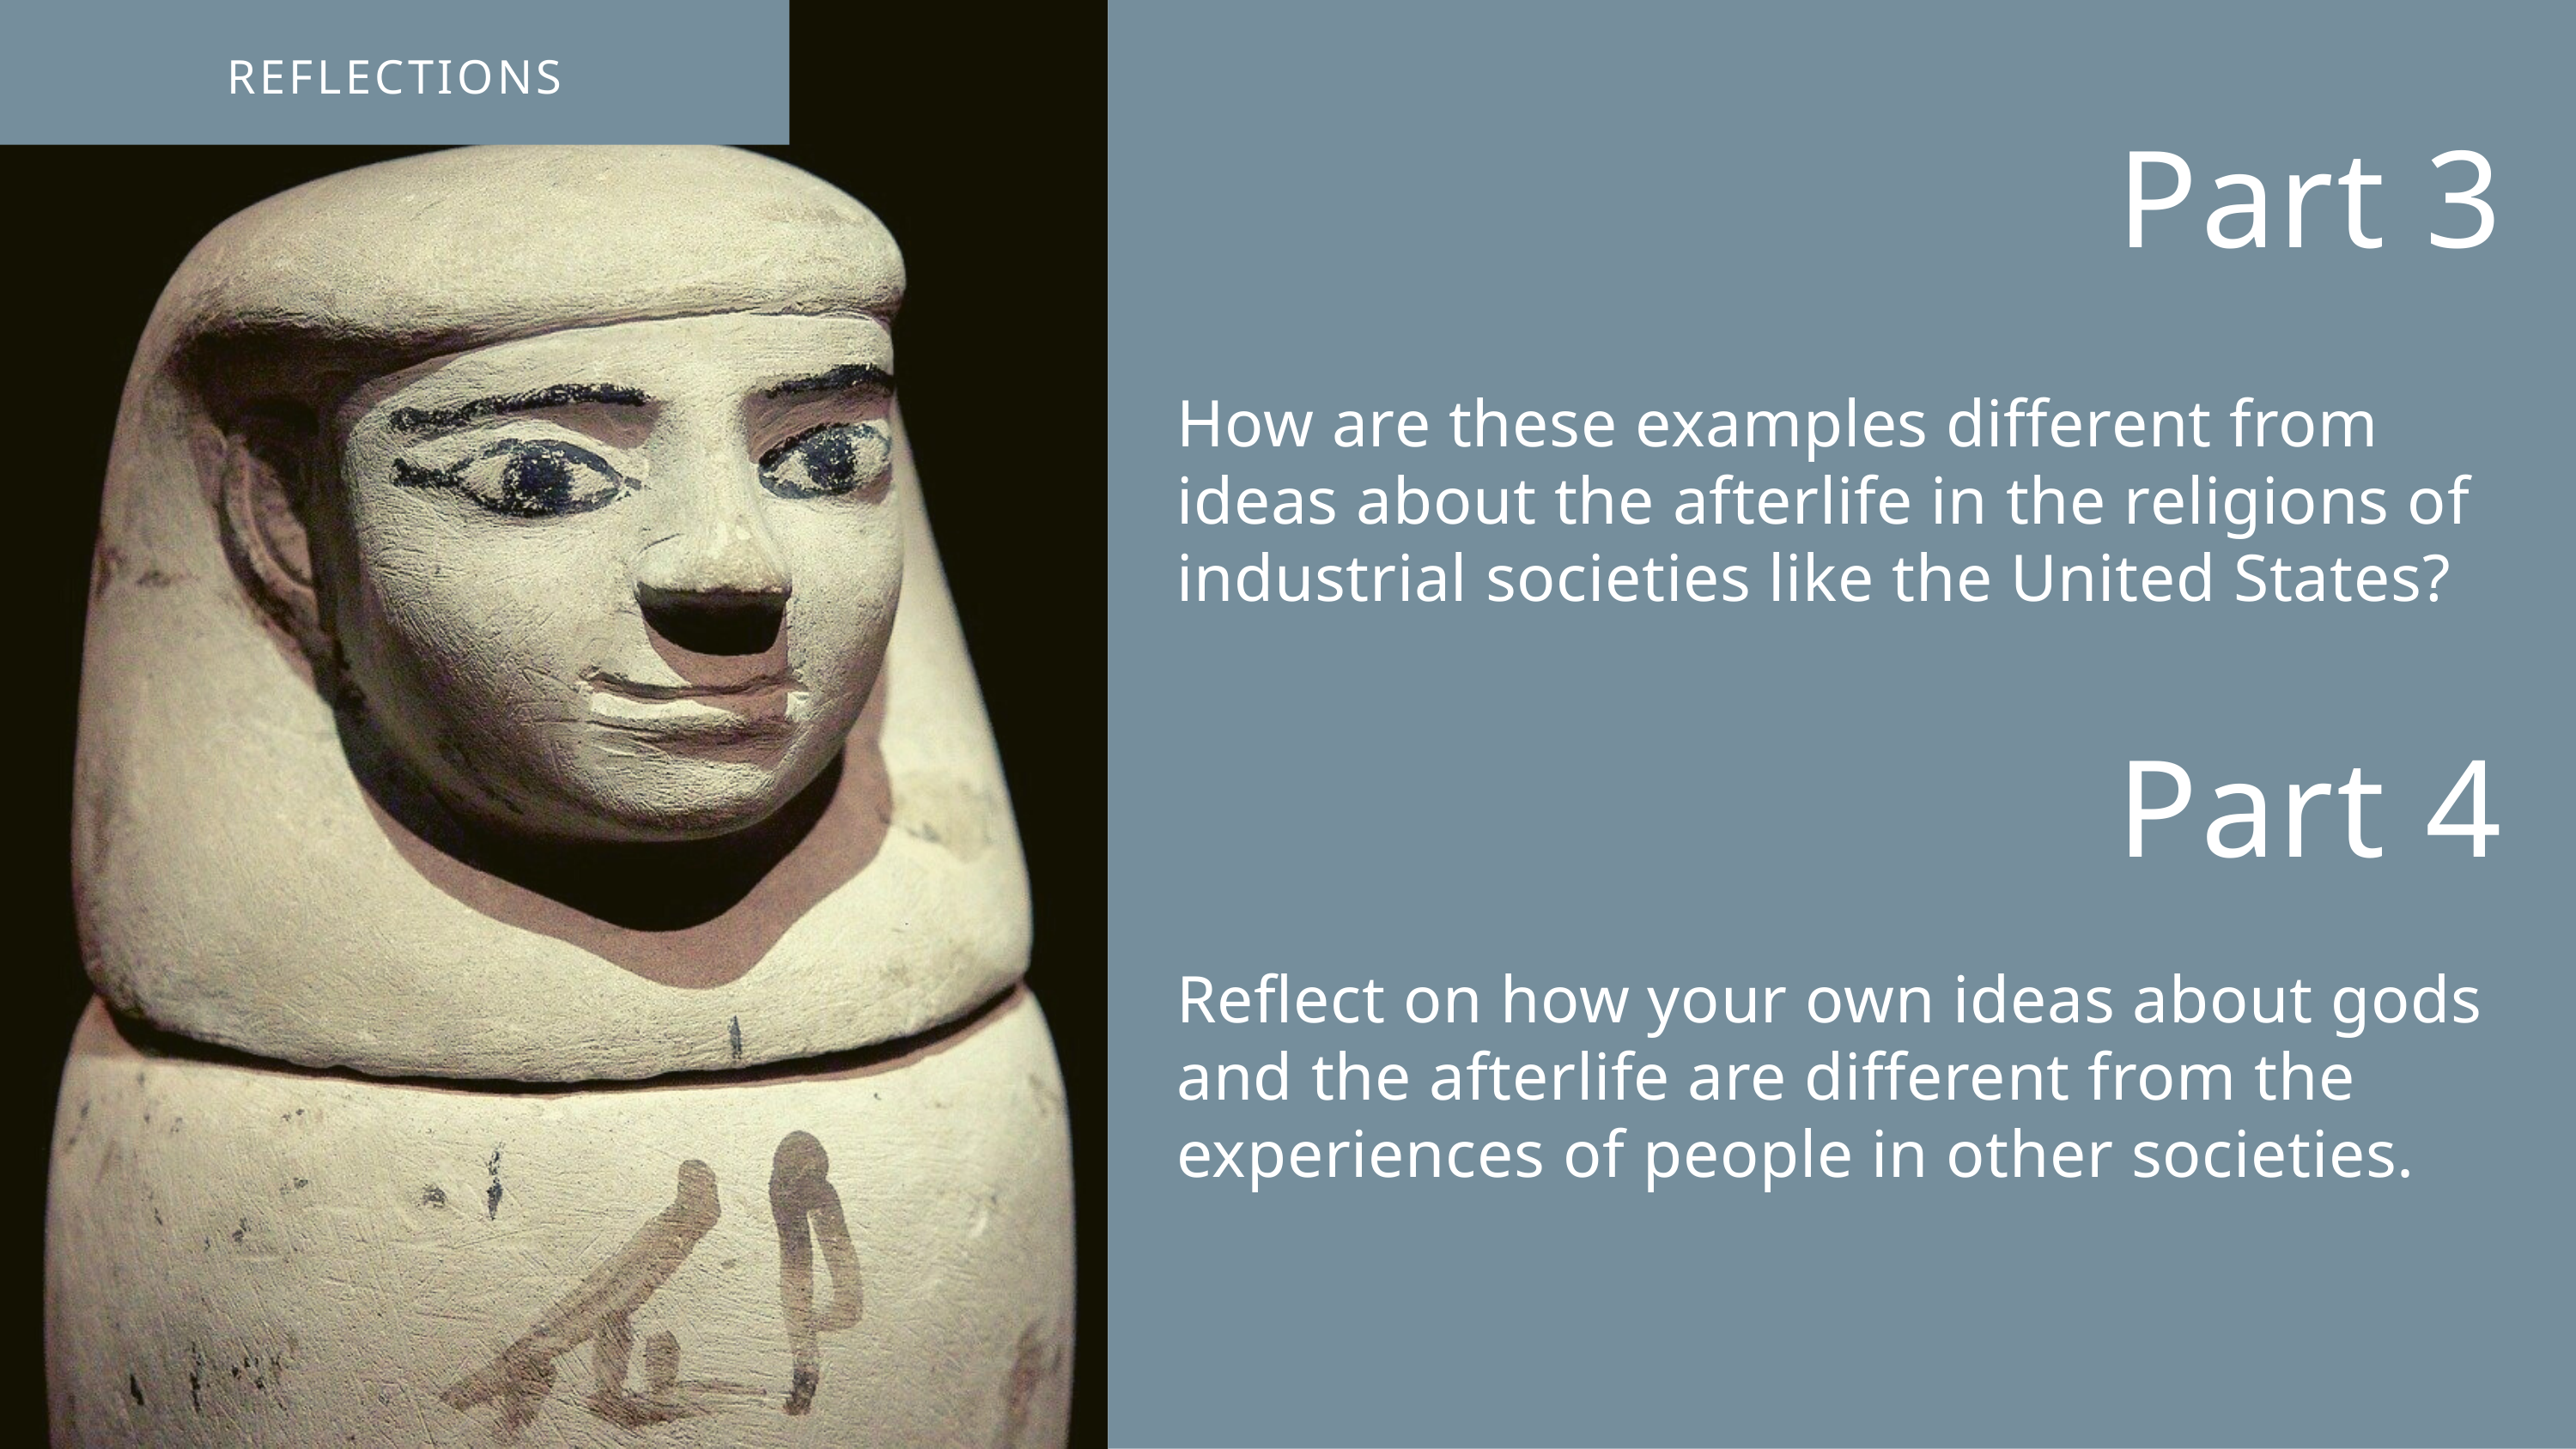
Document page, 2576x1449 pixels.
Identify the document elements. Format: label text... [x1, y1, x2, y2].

text_box Reflect on how your own ideas about gods and the afterlife are different from the experiences of people in other societies. [1176, 958, 2552, 1191]
text_box Part 4 [1288, 723, 2503, 884]
text_box Part 3 [1288, 112, 2503, 275]
text_box [1110, 0, 2576, 1449]
picture [0, 0, 1109, 1449]
text_box How are these examples different from ideas about the afterlife in the religions of industrial societies like the United States? [1176, 382, 2552, 615]
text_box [0, 0, 790, 145]
